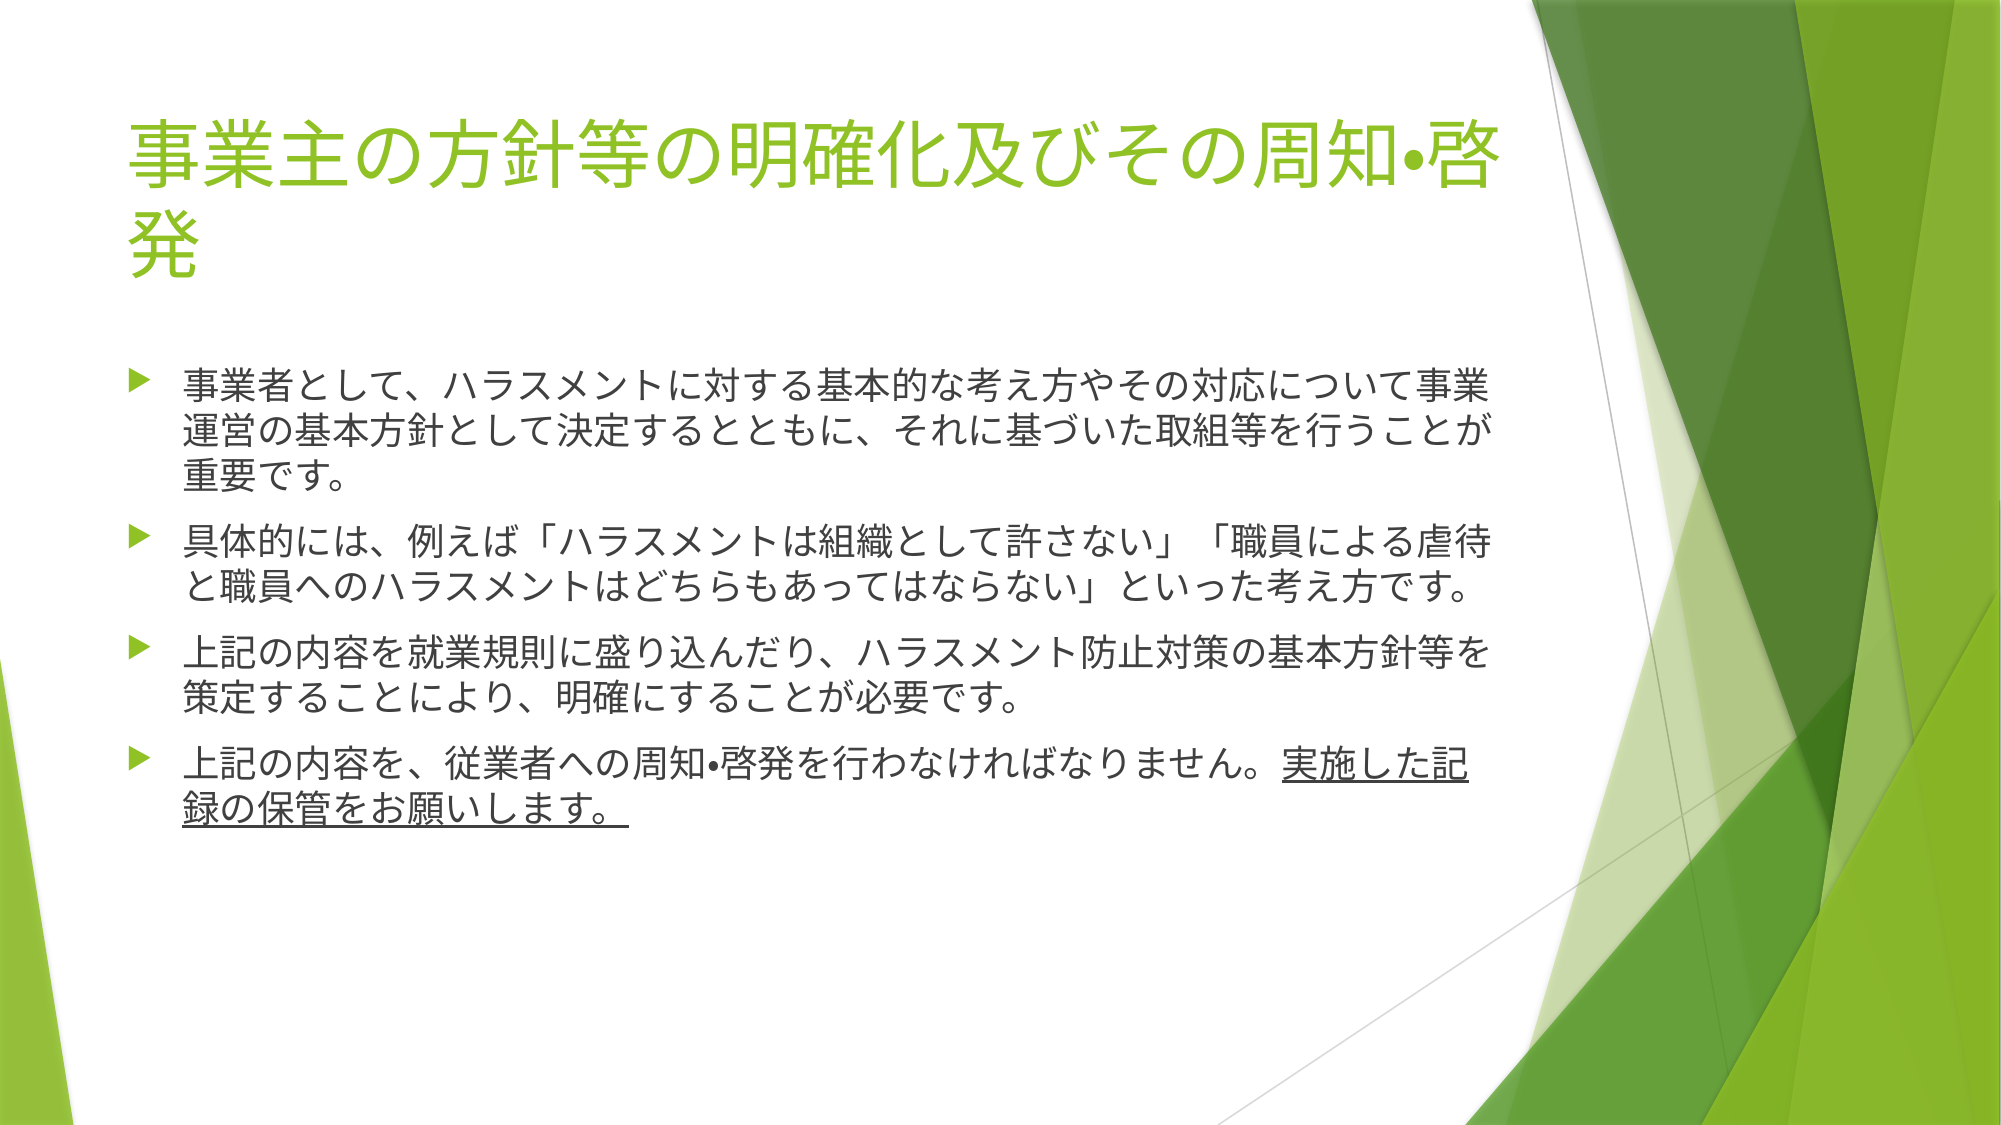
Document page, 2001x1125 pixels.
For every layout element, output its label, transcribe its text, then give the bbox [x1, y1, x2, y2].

title 事業主の方針等の明確化及びその周知・啓発 [111, 99, 1522, 317]
list 事業者として、ハラスメントに対する基本的な考え方やその対応について事業運営の基本方針として決定するとともに、それに基づいた取組等を行うことが重要です。 具体的には、例えば「ハラスメントは組織として許さない」「職員による虐待と職員へのハラスメントはどちらもあってはならない」といった考え方です。 上記の内容を就業規則に盛り込んだり、ハラスメント防止対策の基本方針等を策定することにより、明確にすることが必要です。 上記の内容を、従業者への周知・啓発を行わなければなりません。実施した記録の保管をお願いします。 [111, 354, 1522, 992]
